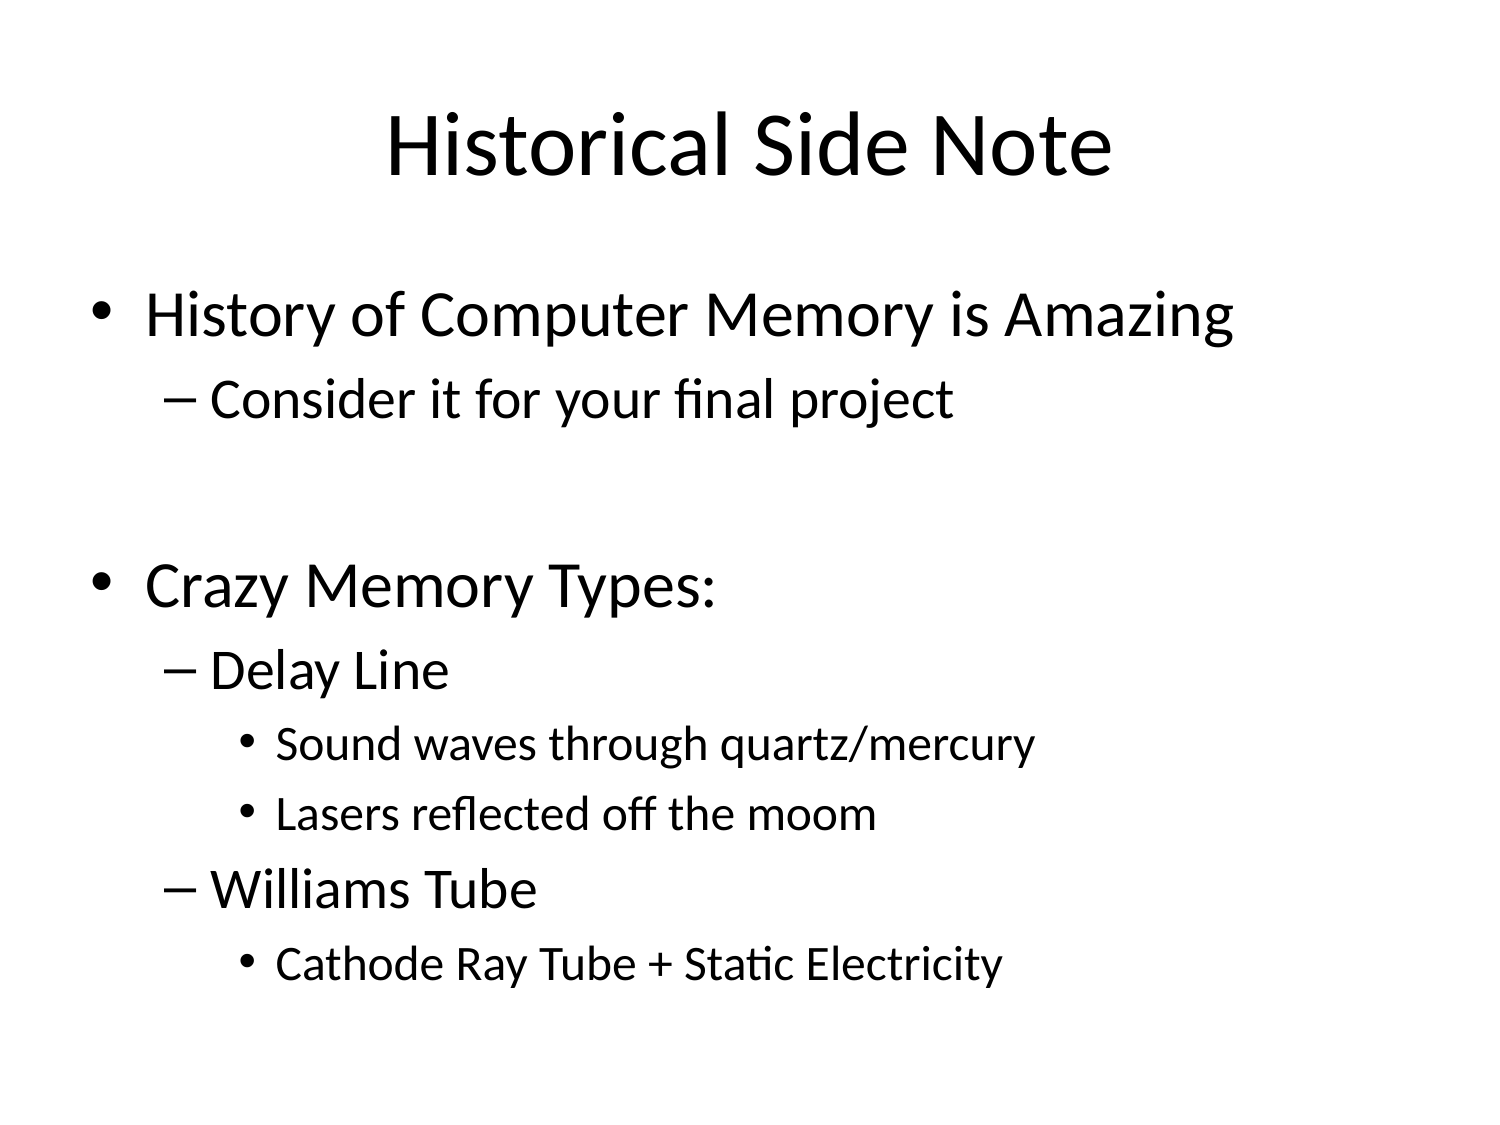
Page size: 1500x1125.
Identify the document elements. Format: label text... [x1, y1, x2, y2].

title Historical Side Note [75, 45, 1425, 233]
list History of Computer Memory is Amazing Consider it for your final project Crazy Memory Types: Delay Line Sound waves through quartz/mercury Lasers reflected off the moom Williams Tube Cathode Ray Tube + Static Electricity [75, 262, 1425, 1005]
